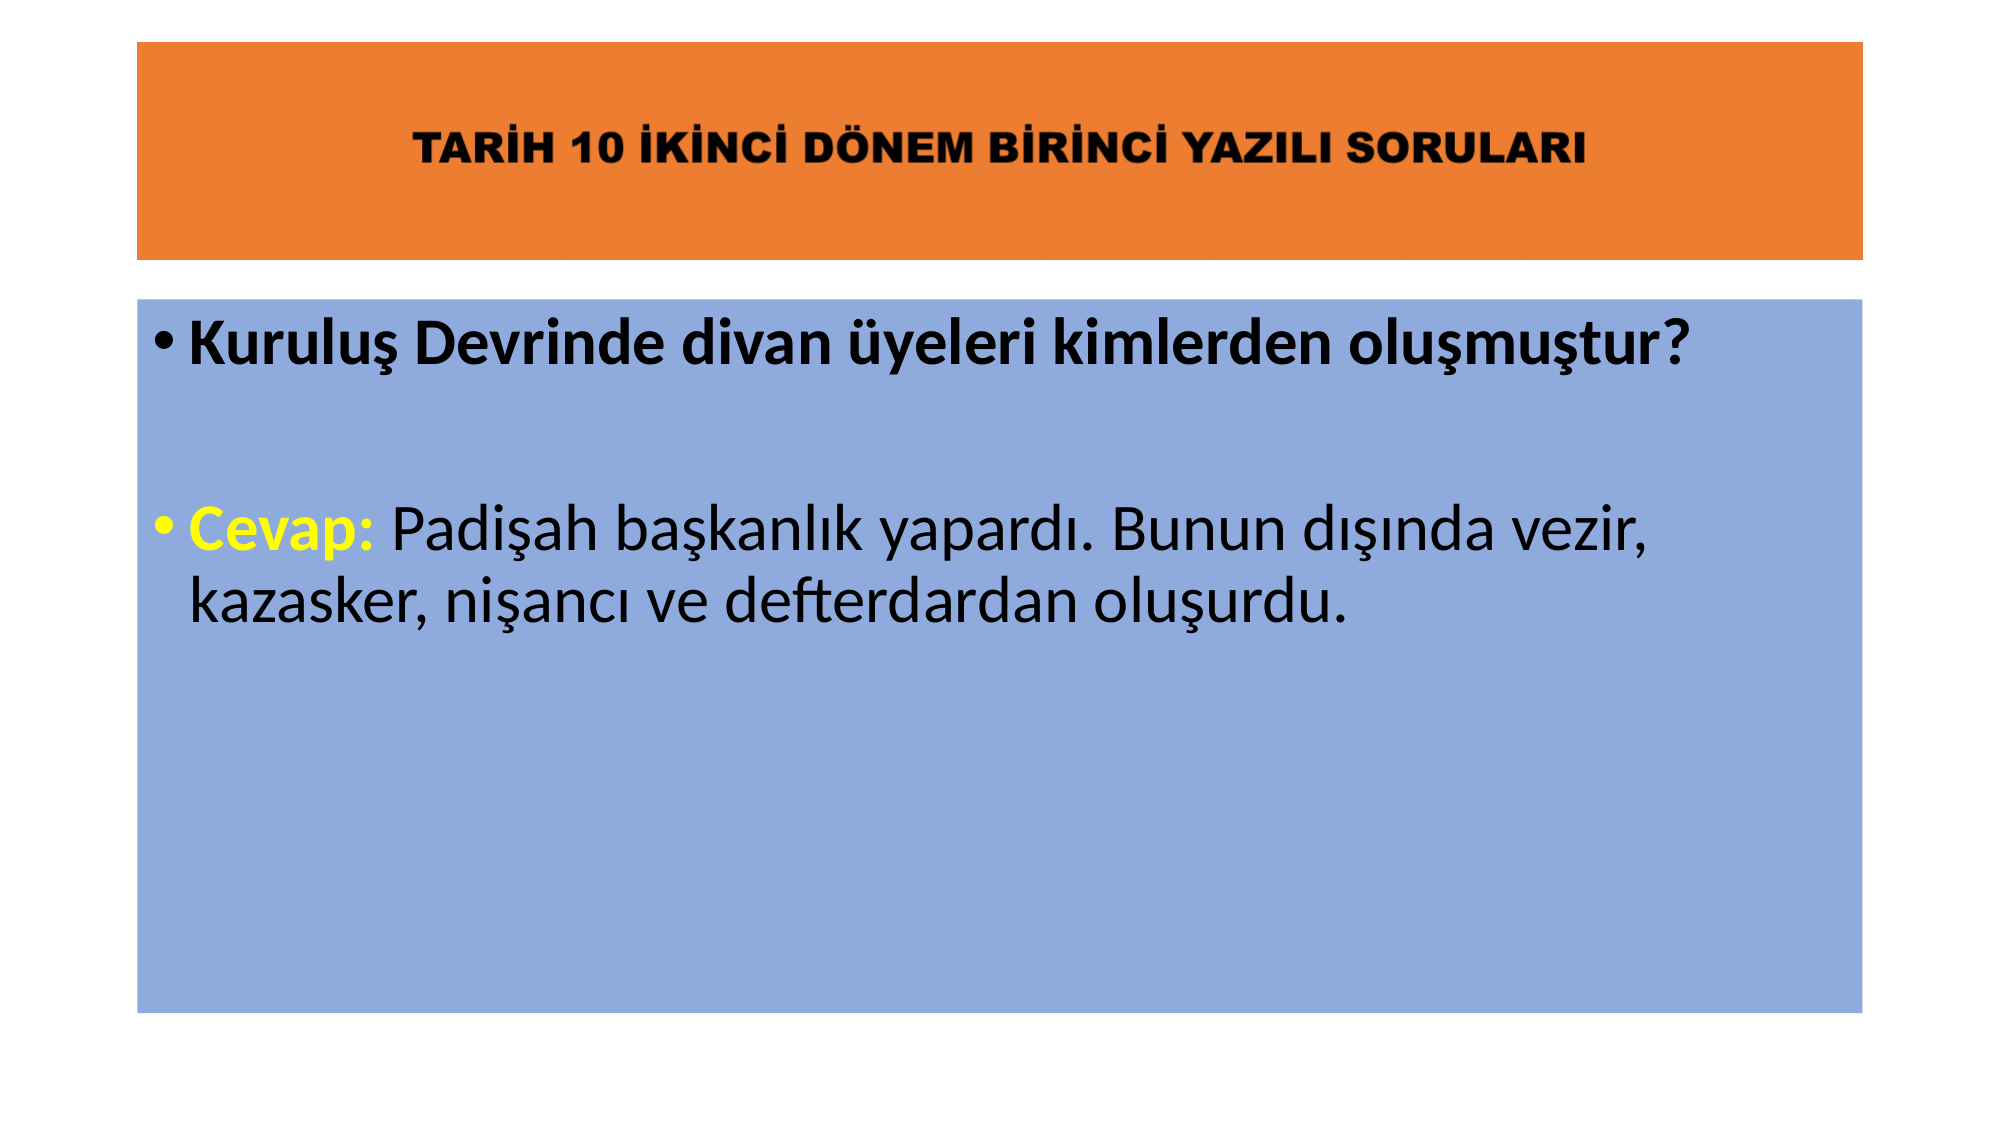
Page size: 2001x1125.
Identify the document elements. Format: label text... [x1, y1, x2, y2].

list Kuruluş Devrinde divan üyeleri kimlerden oluşmuştur? Cevap: Padişah başkanlık yapardı. Bunun dışında vezir, kazasker, nişancı ve defterdardan oluşurdu. [137, 299, 1863, 1014]
picture [137, 42, 1863, 260]
